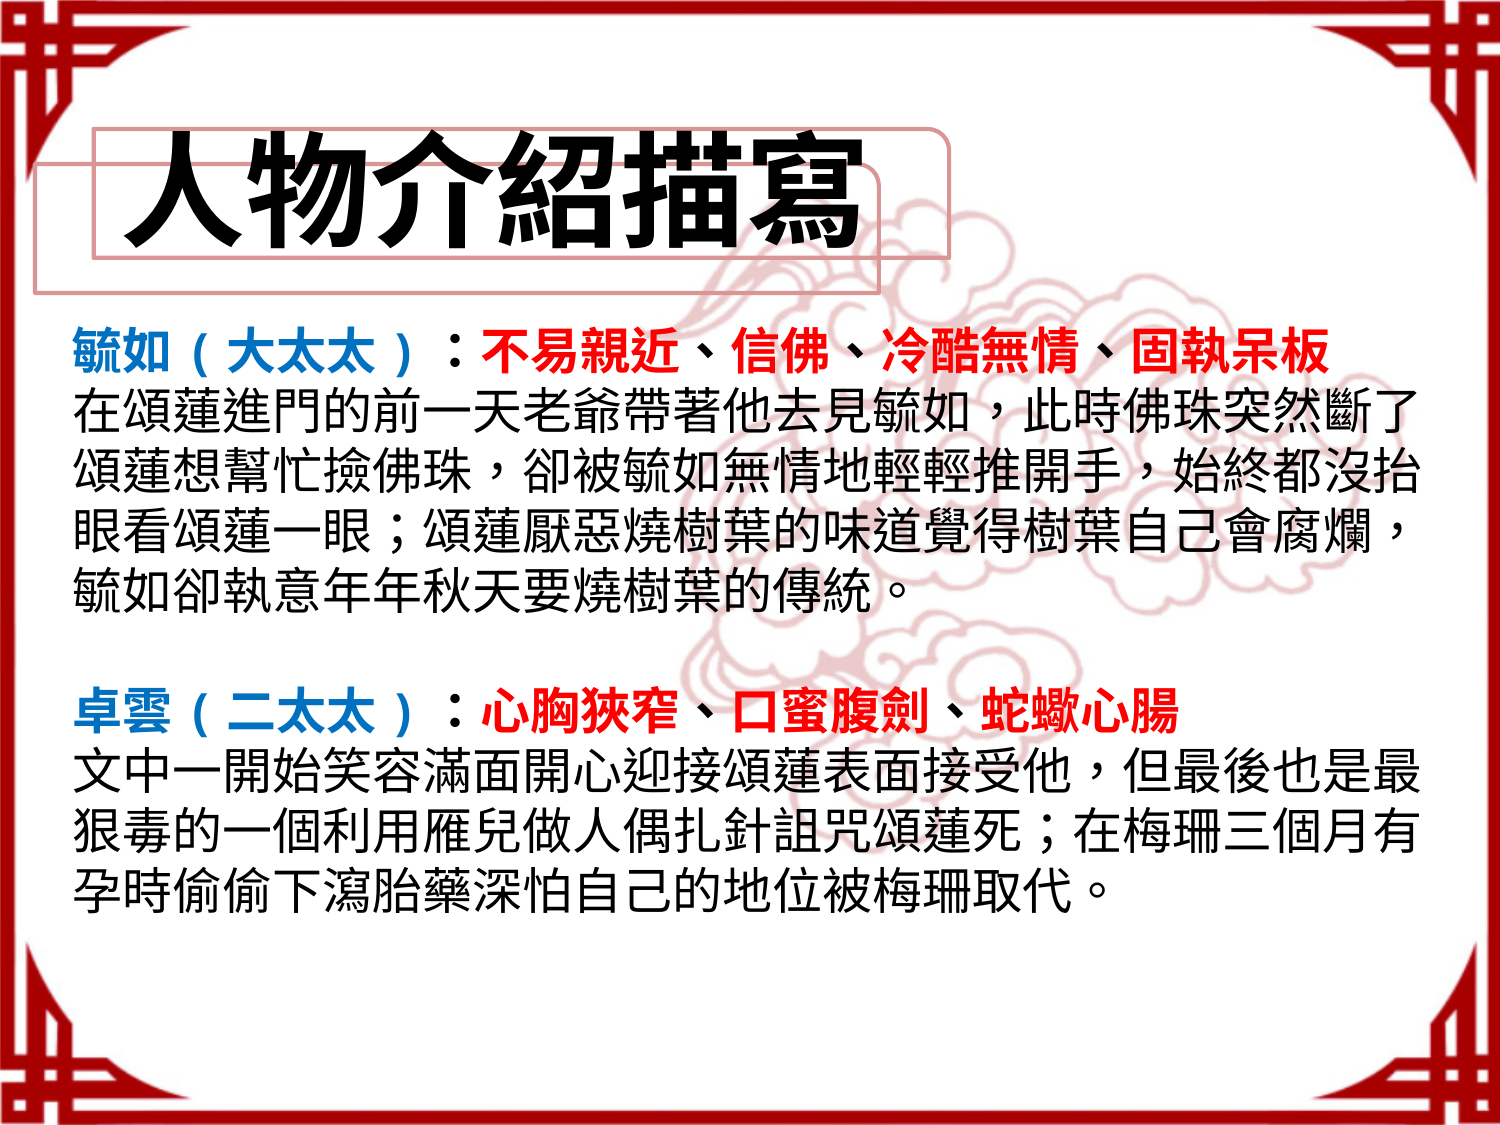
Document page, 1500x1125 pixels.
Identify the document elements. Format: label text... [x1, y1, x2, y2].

text_box 毓如(大太太)：不易親近、信佛、冷酷無情、固執呆板 在頌蓮進門的前一天老爺帶著他去見毓如，此時佛珠突然斷了頌蓮想幫忙撿佛珠，卻被毓如無情地輕輕推開手，始終都沒抬眼看頌蓮一眼；頌蓮厭惡燒樹葉的味道覺得樹葉自己會腐爛，毓如卻執意年年秋天要燒樹葉的傳統。 卓雲(二太太)：心胸狹窄、口蜜腹劍、蛇蠍心腸 文中一開始笑容滿面開心迎接頌蓮表面接受他，但最後也是最狠毒的一個利用雁兒做人偶扎針詛咒頌蓮死；在梅珊三個月有孕時偷偷下瀉胎藥深怕自己的地位被梅珊取代。 [58, 311, 181, 1032]
text_box 人物介紹描寫 [105, 105, 181, 271]
picture [0, 1, 186, 1125]
text_box 毓如(大太太)：不易親近、信佛、冷酷無情、固執呆板 在頌蓮進門的前一天老爺帶著他去見毓如，此時佛珠突然斷了頌蓮想幫忙撿佛珠，卻被毓如無情地輕輕推開手，始終都沒抬眼看頌蓮一眼；頌蓮厭惡燒樹葉的味道覺得樹葉自己會腐爛，毓如卻執意年年秋天要燒樹葉的傳統。 卓雲(二太太)：心胸狹窄、口蜜腹劍、蛇蠍心腸 文中一開始笑容滿面開心迎接頌蓮表面接受他，但最後也是最狠毒的一個利用雁兒做人偶扎針詛咒頌蓮死；在梅珊三個月有孕時偷偷下瀉胎藥深怕自己的地位被梅珊取代。 [1317, 311, 1442, 1032]
text_box [91, 126, 105, 161]
text_box [32, 161, 181, 296]
picture [1314, 1, 1500, 1125]
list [186, 0, 1314, 1125]
